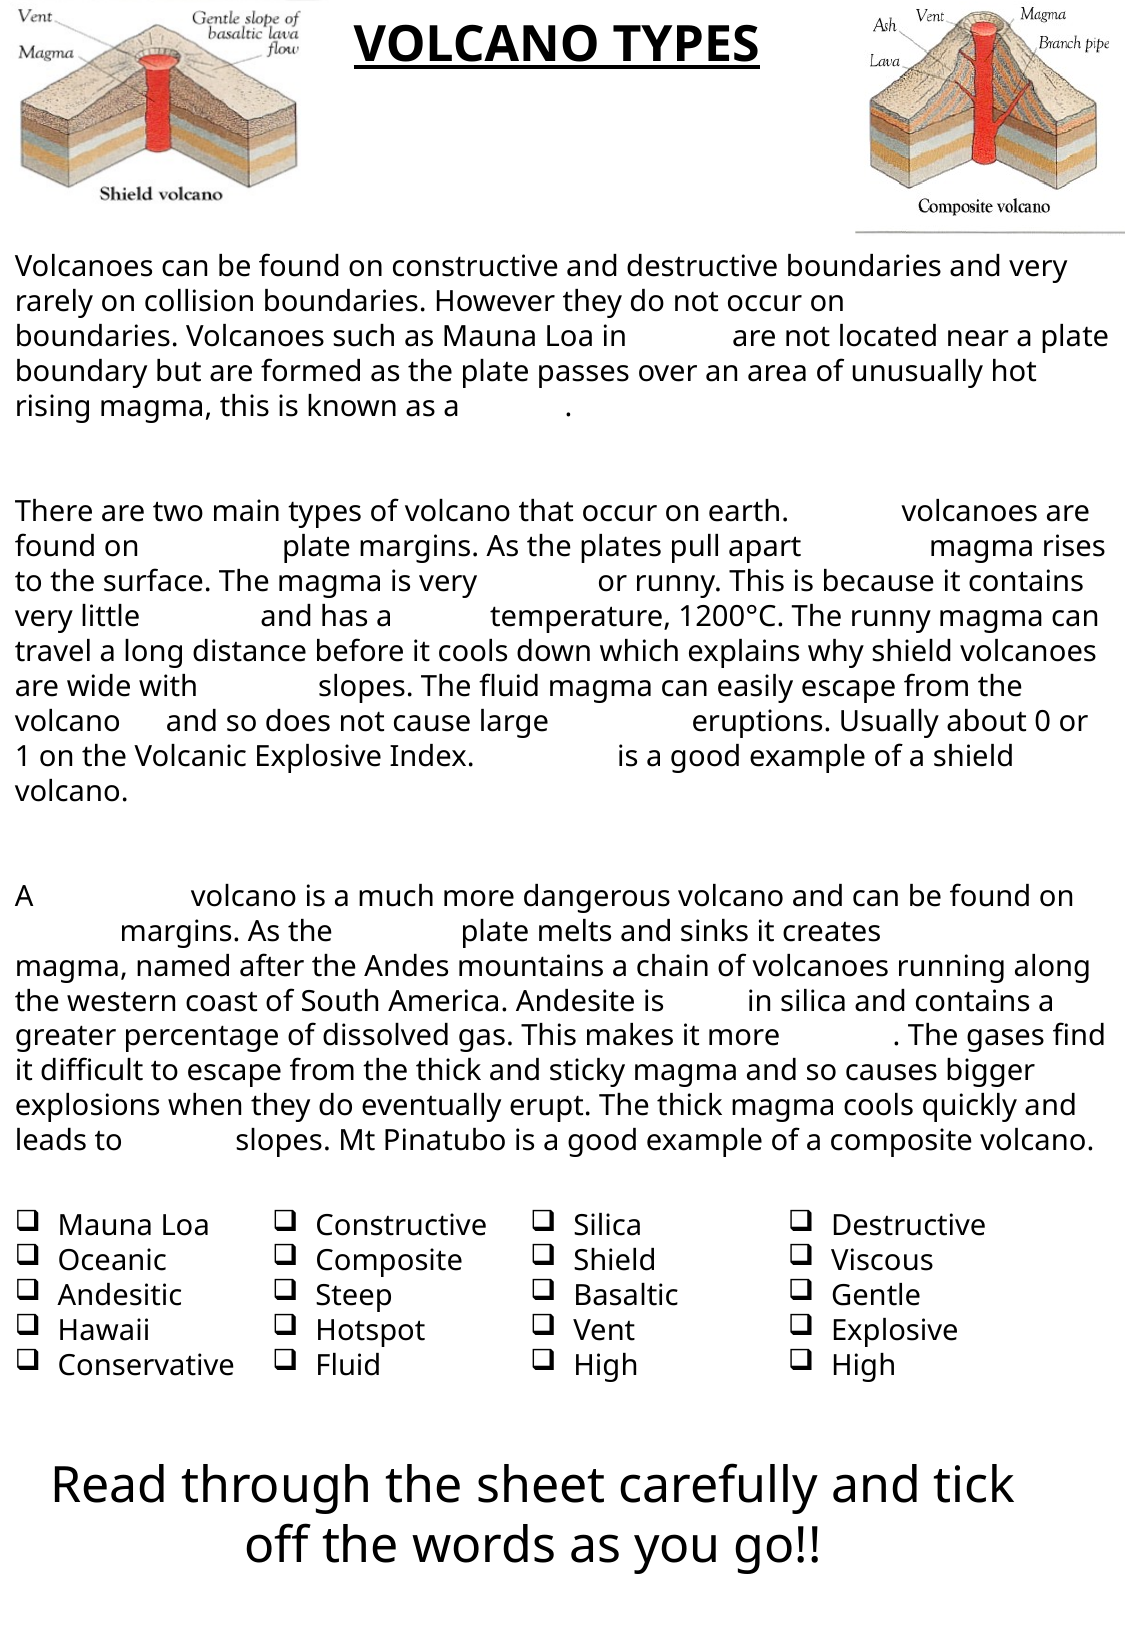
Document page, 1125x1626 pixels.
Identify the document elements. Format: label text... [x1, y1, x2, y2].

text_box Read through the sheet carefully and tick off the words as you go!! [11, 1445, 1055, 1580]
text_box Silica Shield Basaltic Vent High [515, 1199, 773, 1389]
picture [0, 0, 329, 212]
text_box Mauna Loa Oceanic Andesitic Hawaii Conservative [0, 1199, 257, 1389]
picture [855, 0, 1125, 236]
text_box VOLCANO TYPES [331, 3, 851, 79]
text_box Constructive Composite Steep Hotspot Fluid [257, 1199, 515, 1389]
text_box Volcanoes can be found on constructive and destructive boundaries and very rarely on collision boundaries. However they do not occur on boundaries. Volcanoes such as Mauna Loa in are not located near a plate boundary but are formed as the plate passes over an area of unusually hot rising magma, this is known as a . There are two main types of volcano that occur on earth. volcanoes are found on plate margins. As the plates pull apart magma rises to the surface. The magma is very or runny. This is because it contains very little and has a temperature, 1200°C. The runny magma can travel a long distance before it cools down which explains why shield volcanoes are wide with slopes. The fluid magma can easily escape from the volcano and so does not cause large eruptions. Usually about 0 or 1 on the Volcanic Explosive Index. is a good example of a shield volcano. A volcano is a much more dangerous volcano and can be found on margins. As the plate melts and sinks it creates magma, named after the Andes mountains a chain of volcanoes running along the western coast of South America. Andesite is in silica and contains a greater percentage of dissolved gas. This makes it more . The gases find it difficult to escape from the thick and sticky magma and so causes bigger explosions when they do eventually erupt. The thick magma cools quickly and leads to slopes. Mt Pinatubo is a good example of a composite volcano. [0, 240, 1125, 1164]
text_box Destructive Viscous Gentle Explosive High [773, 1199, 1043, 1389]
